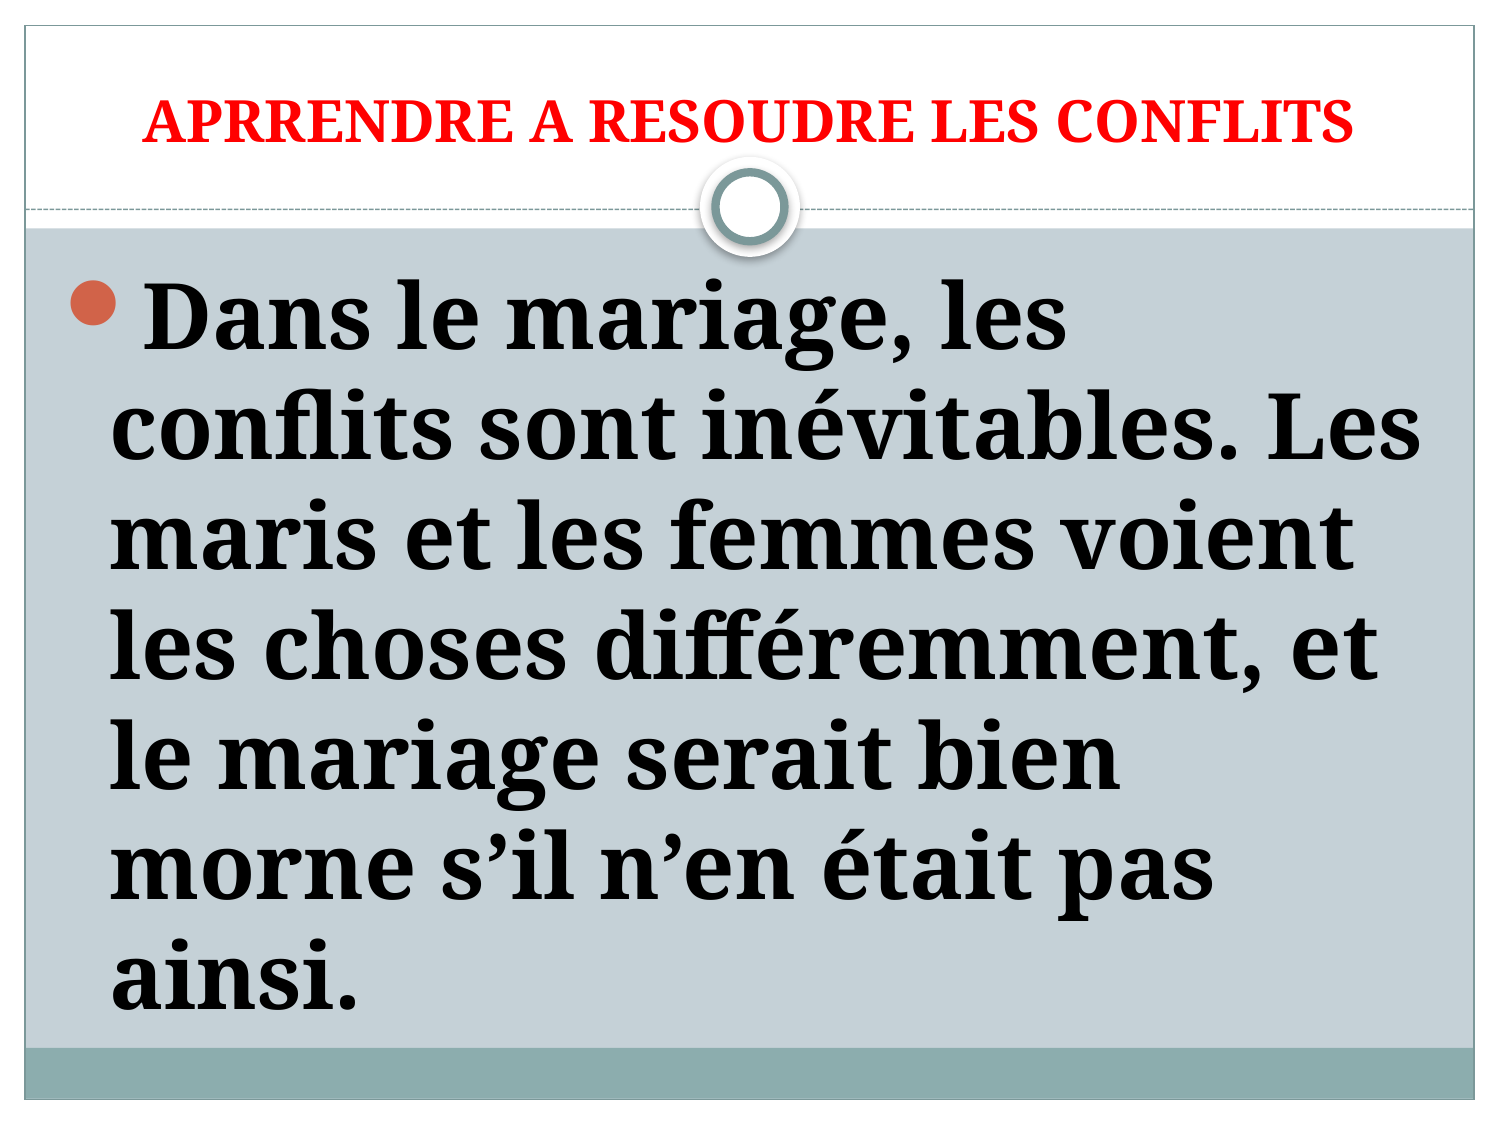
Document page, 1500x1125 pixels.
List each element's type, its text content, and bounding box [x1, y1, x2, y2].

title APRRENDRE A RESOUDRE LES CONFLITS [49, 37, 1450, 162]
list Dans le mariage, les conflits sont inévitables. Les maris et les femmes voient les choses différemment, et le mariage serait bien morne s’il n’en était pas ainsi. [49, 250, 1445, 1001]
